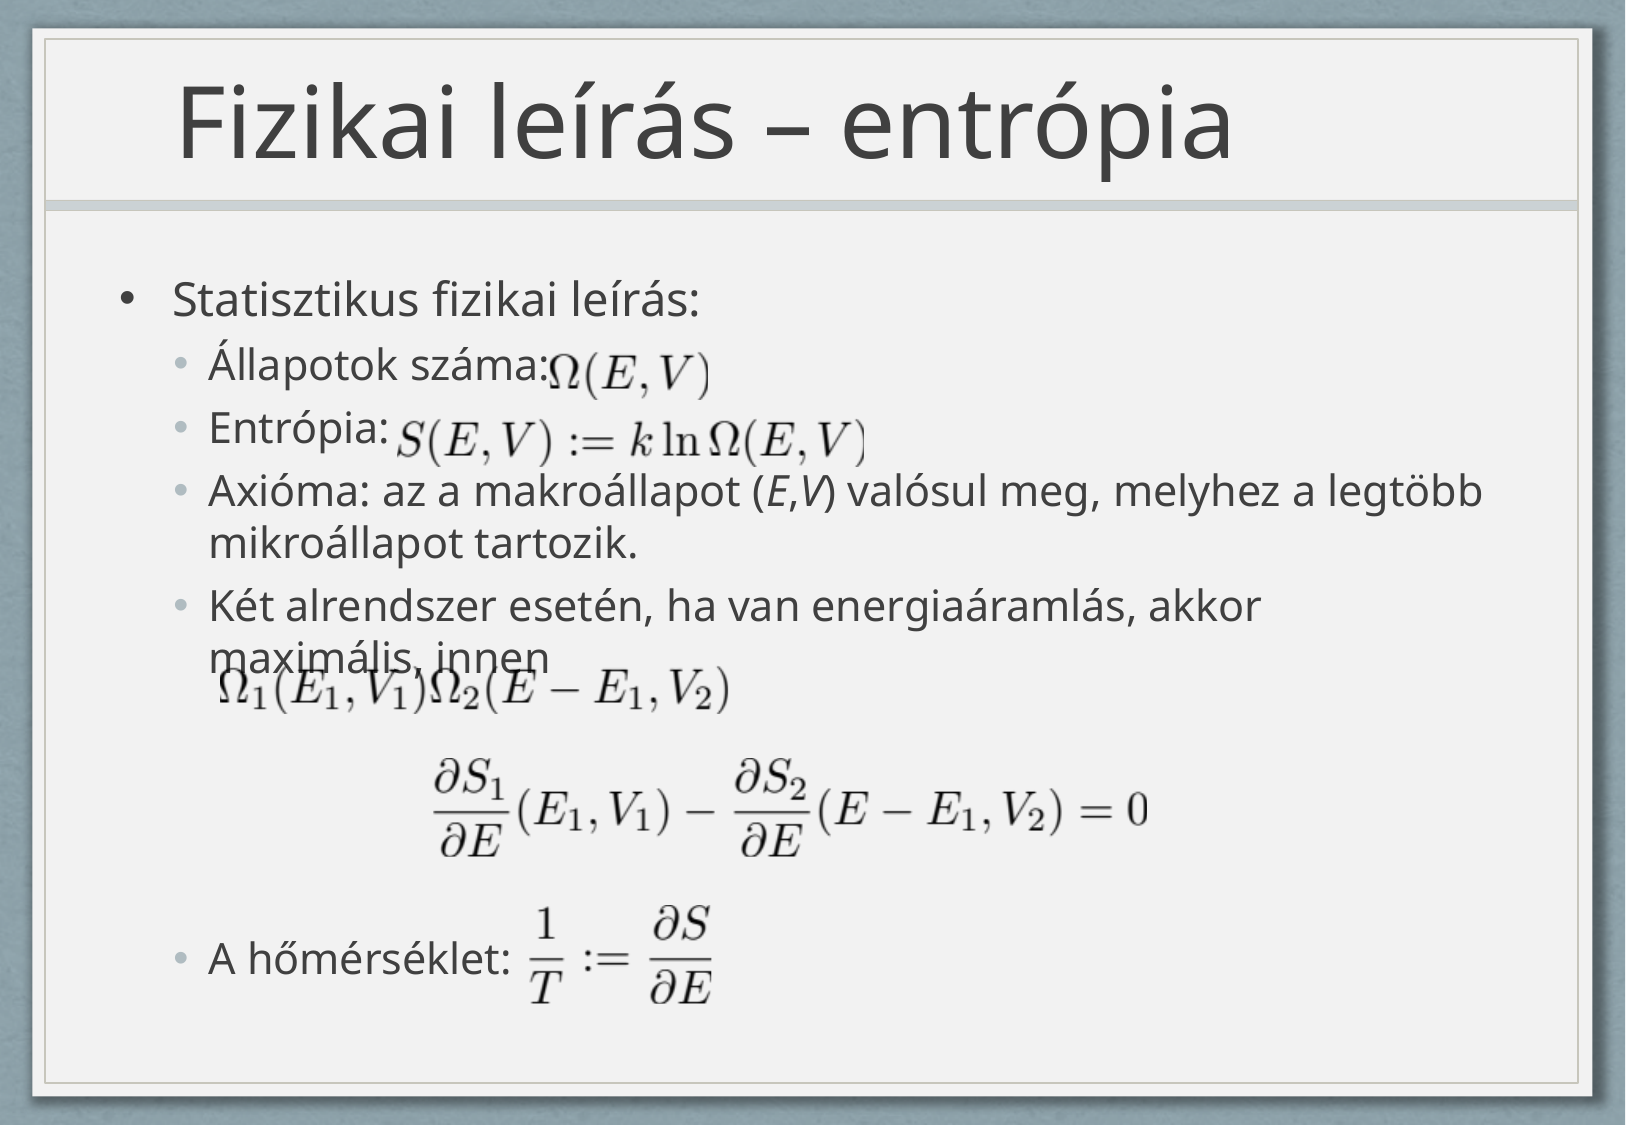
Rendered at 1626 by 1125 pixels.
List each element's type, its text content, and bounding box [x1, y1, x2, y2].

picture [219, 665, 729, 715]
title Fizikai leírás – entrópia [159, 40, 1466, 197]
list Statisztikus fizikai leírás: Állapotok száma: Entrópia: Axióma: az a makroállapot (E,V) valósul meg, melyhez a legtöbb mikroállapot tartozik. Két alrendszer esetén, ha van energiaáramlás, akkor maximális, innen A hőmérséklet: [104, 261, 1535, 995]
picture [527, 904, 712, 1004]
picture [431, 758, 1148, 858]
picture [548, 351, 709, 401]
picture [396, 418, 865, 468]
